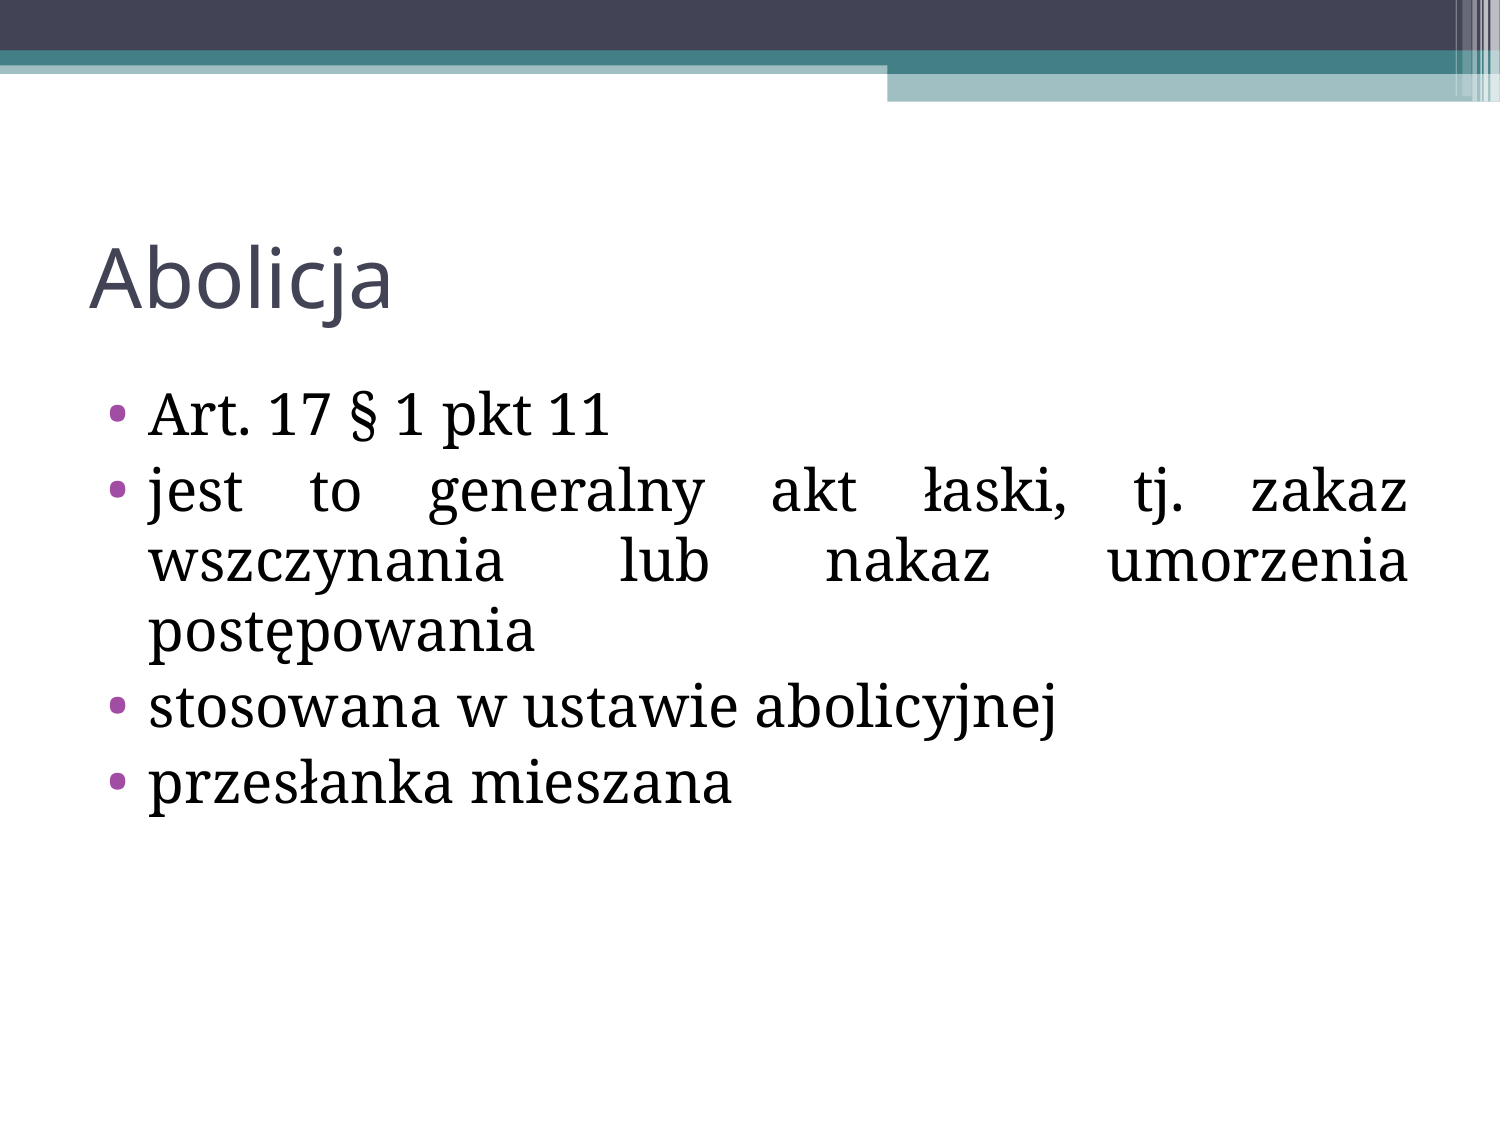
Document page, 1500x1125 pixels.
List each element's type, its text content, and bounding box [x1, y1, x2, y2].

text_box Abolicja [74, 187, 1425, 363]
text_box Art. 17 § 1 pkt 11 jest to generalny akt łaski, tj. zakaz wszczynania lub nakaz umorzenia postępowania stosowana w ustawie abolicyjnej przesłanka mieszana [74, 368, 1425, 1079]
